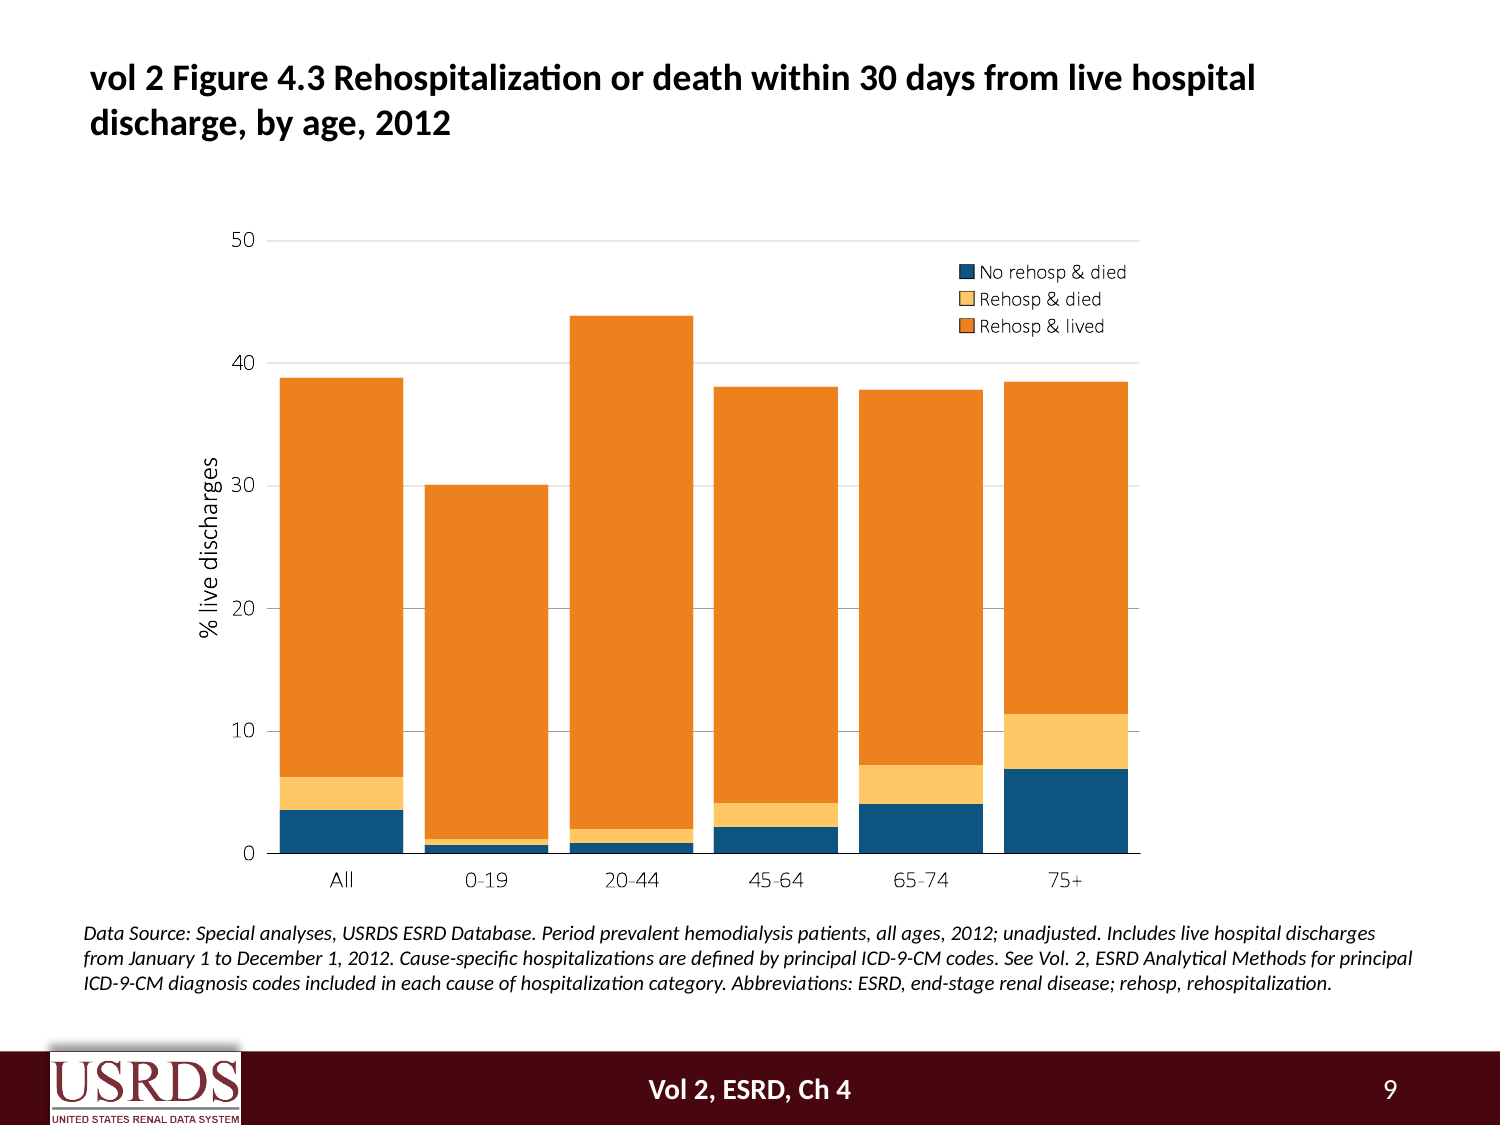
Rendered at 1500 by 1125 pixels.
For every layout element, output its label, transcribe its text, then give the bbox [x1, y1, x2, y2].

picture [187, 221, 1313, 904]
footer Vol 2, ESRD, Ch 4 [587, 1062, 913, 1113]
picture [50, 1051, 242, 1125]
title vol 2 Figure 4.3 Rehospitalization or death within 30 days from live hospital discharge, by age, 2012 [75, 45, 1425, 138]
list Data Source: Special analyses, USRDS ESRD Database. Period prevalent hemodialysis patients, all ages, 2012; unadjusted. Includes live hospital discharges from January 1 to December 1, 2012. Cause-specific hospitalizations are defined by principal ICD-9-CM codes. See Vol. 2, ESRD Analytical Methods for principal ICD-9-CM diagnosis codes included in each cause of hospitalization category. Abbreviations: ESRD, end-stage renal disease; rehosp, rehospitalization. [68, 912, 1432, 1000]
slide_number 9 [1262, 1062, 1413, 1108]
